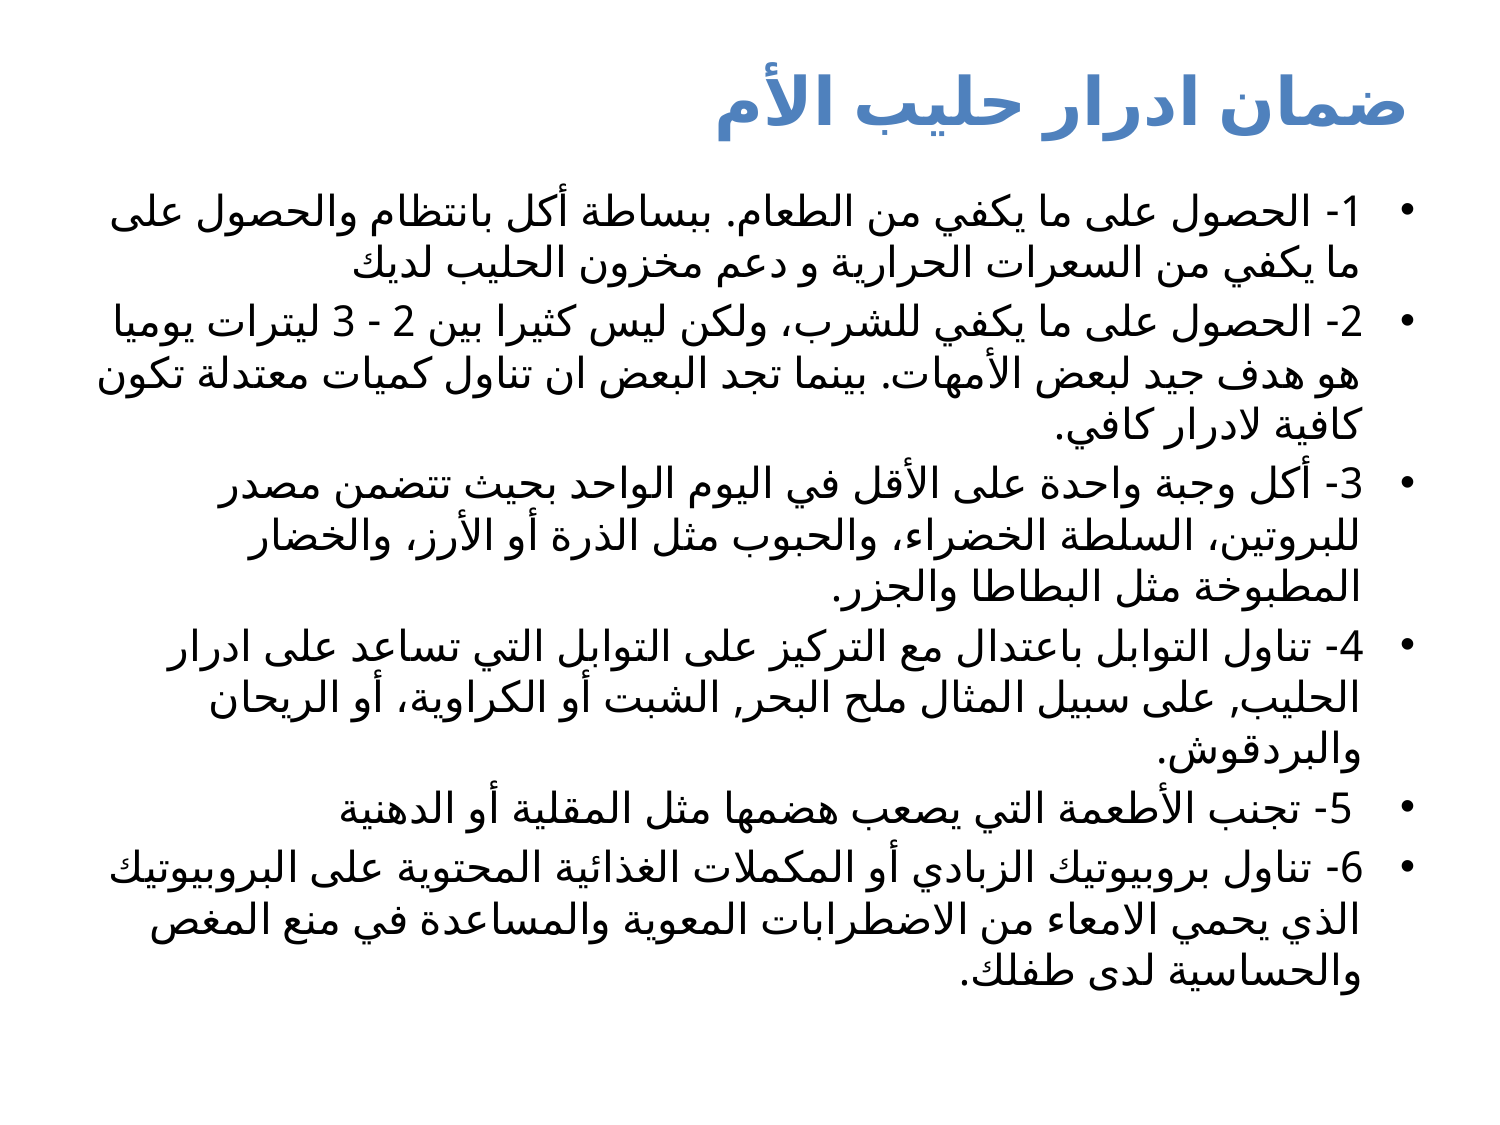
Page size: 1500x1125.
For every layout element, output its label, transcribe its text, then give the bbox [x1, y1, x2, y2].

title ضمان ادرار حليب الأم [75, 45, 1425, 153]
list 1- الحصول على ما يكفي من الطعام. ببساطة أكل بانتظام والحصول على ما يكفي من السعرات الحرارية و دعم مخزون الحليب لديك 2- الحصول على ما يكفي للشرب، ولكن ليس كثيرا بين 2 - 3 ليترات يوميا هو هدف جيد لبعض الأمهات. بينما تجد البعض ان تناول كميات معتدلة تكون كافية لادرار كافي. 3- أكل وجبة واحدة على الأقل في اليوم الواحد بحيث تتضمن مصدر للبروتين، السلطة الخضراء، والحبوب مثل الذرة أو الأرز، والخضار المطبوخة مثل البطاطا والجزر. 4- تناول التوابل باعتدال مع التركيز على التوابل التي تساعد على ادرار الحليب, على سبيل المثال ملح البحر, الشبت أو الكراوية، أو الريحان والبردقوش. 5- تجنب الأطعمة التي يصعب هضمها مثل المقلية أو الدهنية 6- تناول بروبيوتيك الزبادي أو المكملات الغذائية المحتوية على البروبيوتيك الذي يحمي الامعاء من الاضطرابات المعوية والمساعدة في منع المغص والحساسية لدى طفلك. [75, 175, 1425, 1005]
